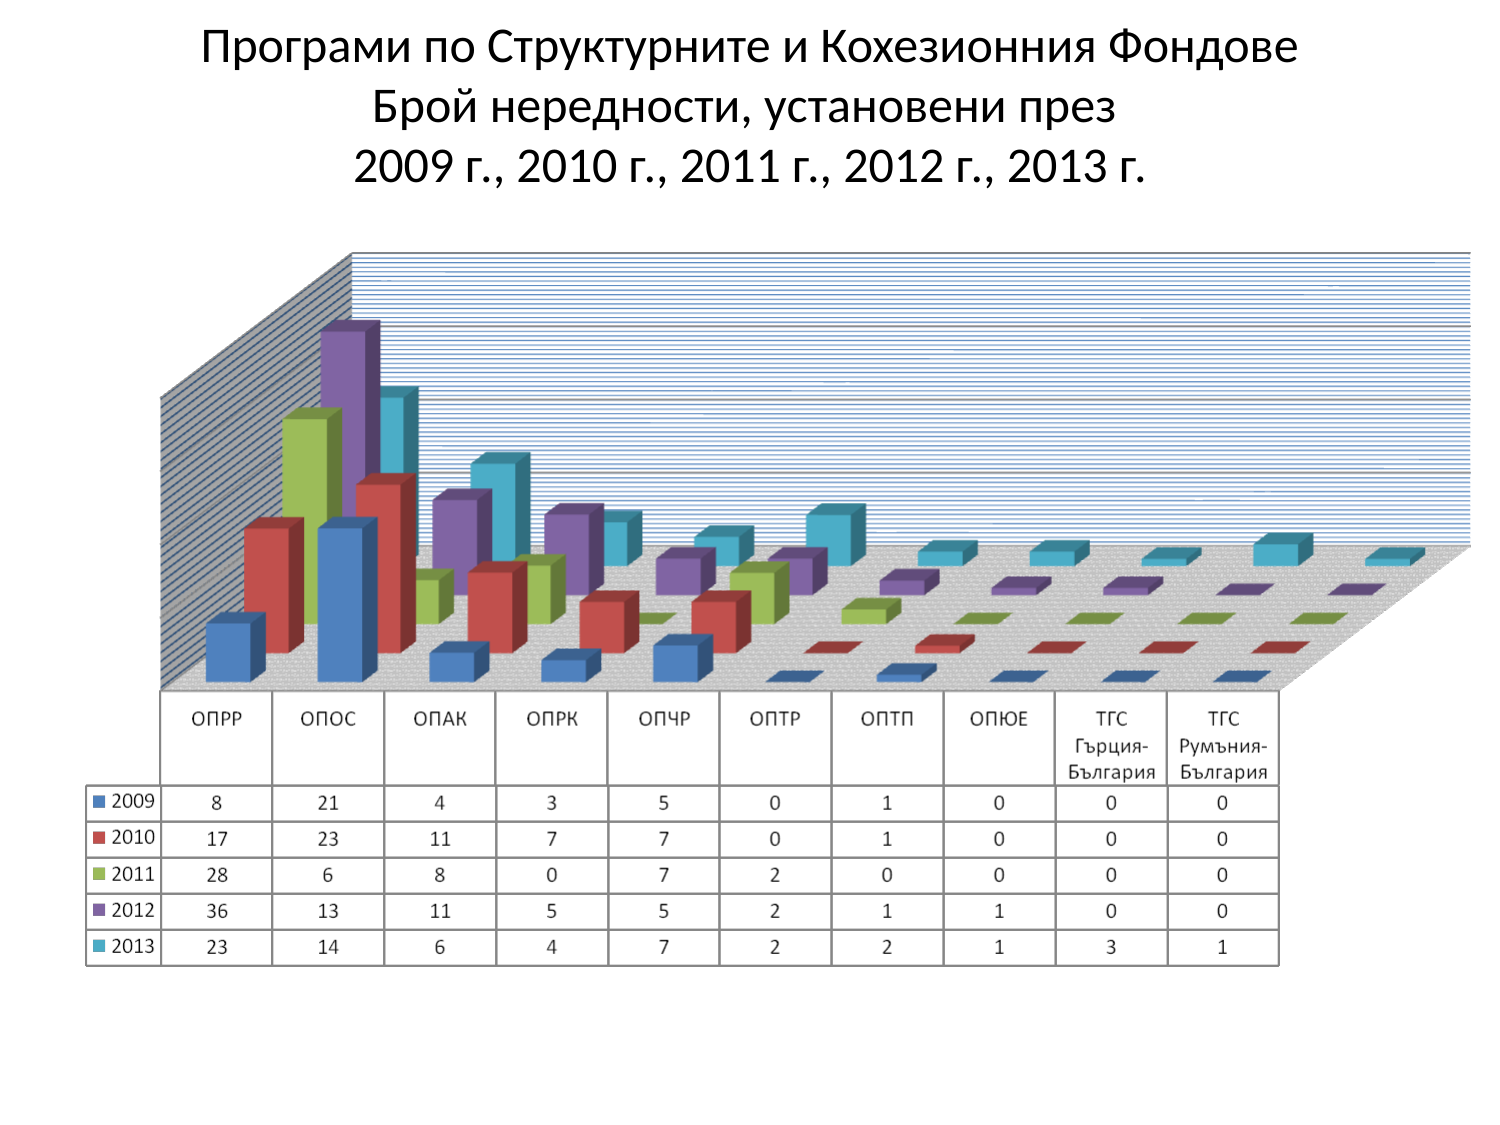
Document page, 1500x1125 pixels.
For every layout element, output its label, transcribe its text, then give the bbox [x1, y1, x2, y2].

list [20, 199, 1497, 1125]
title Програми по Структурните и Кохезионния Фондове Брой нередности, установени през 2009 г., 2010 г., 2011 г., 2012 г., 2013 г. [0, 12, 1500, 193]
